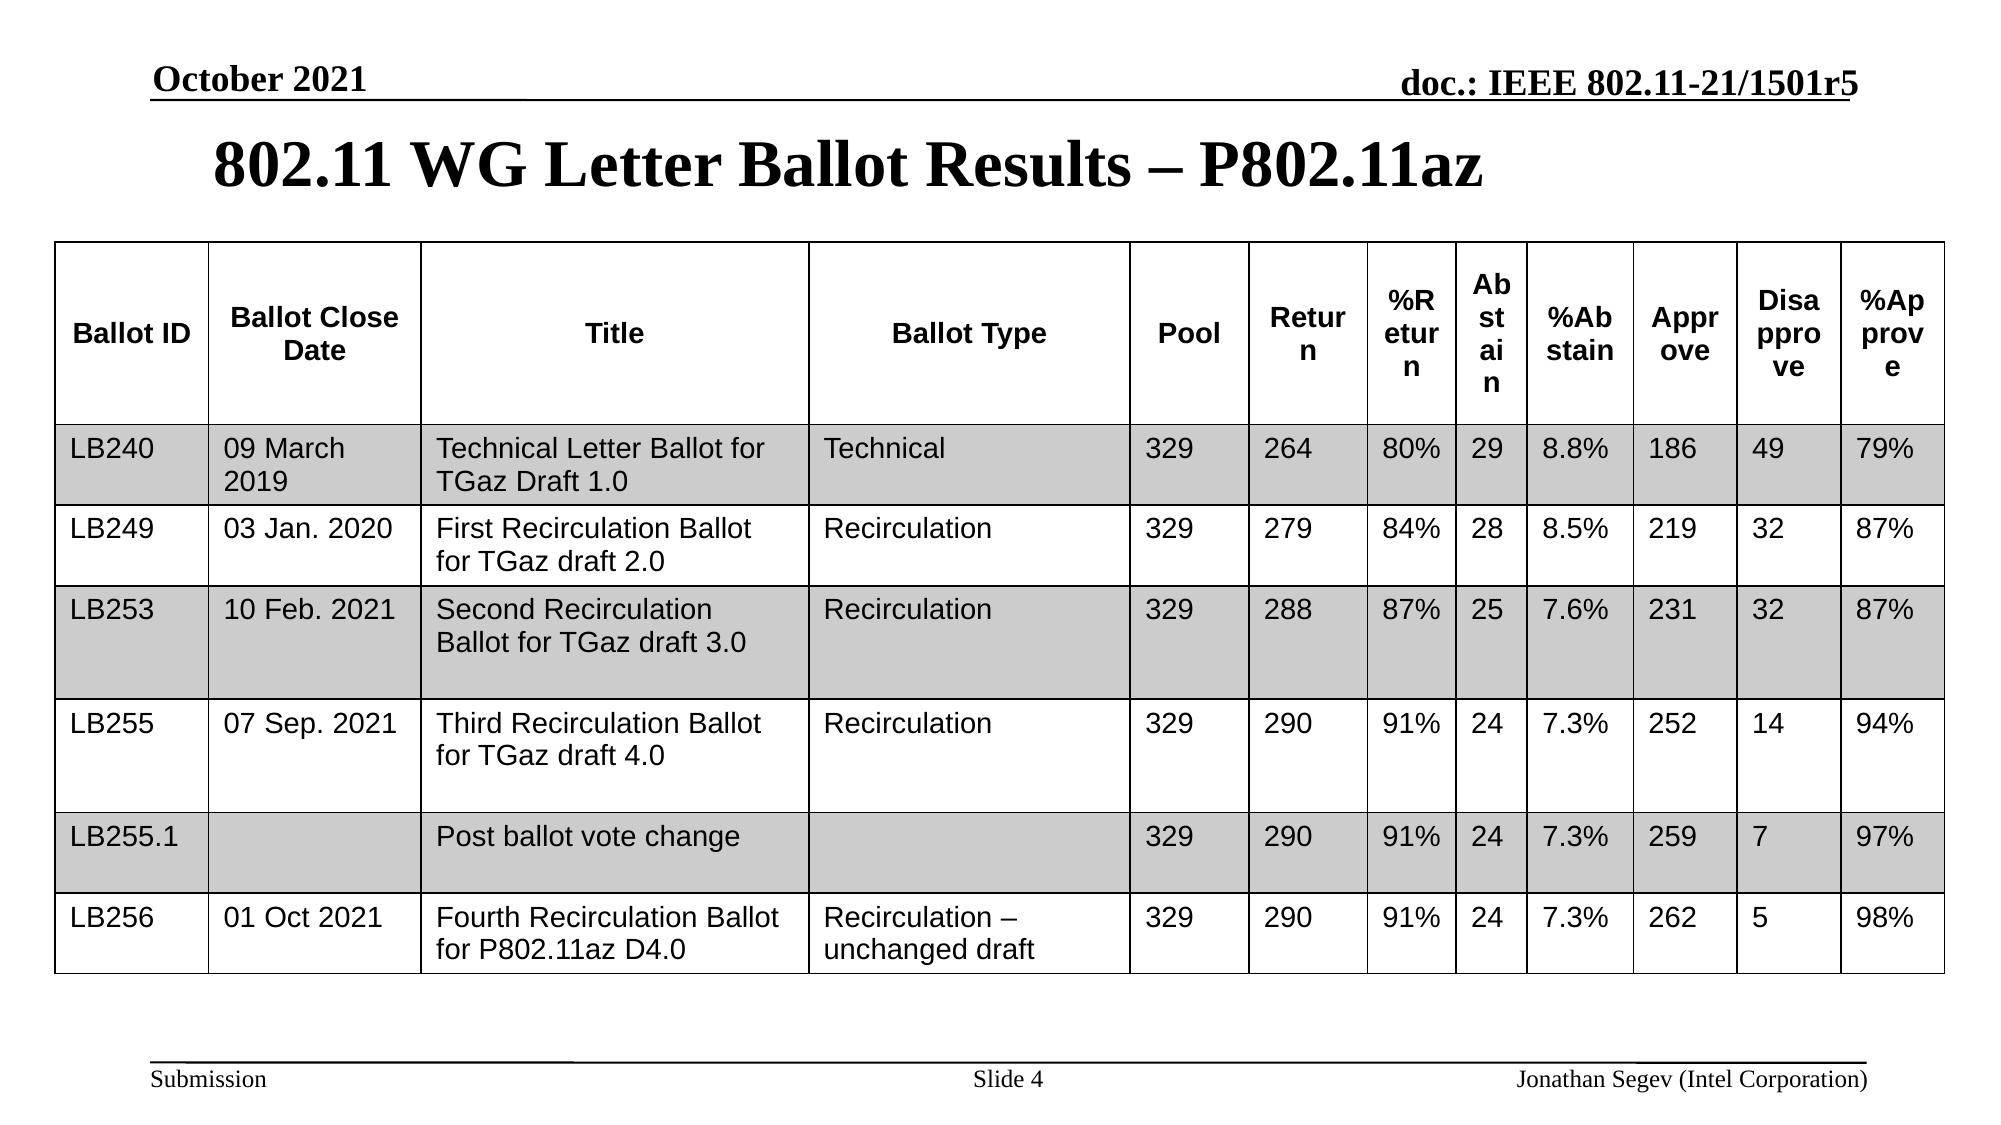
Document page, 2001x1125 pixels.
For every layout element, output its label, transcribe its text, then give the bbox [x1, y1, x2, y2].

table_cell 329 [1131, 813, 1248, 892]
table_cell 288 [1250, 587, 1367, 698]
table_cell 87% [1842, 587, 1944, 698]
table_cell 24 [1457, 813, 1526, 892]
footer Jonathan Segev (Intel Corporation) [1171, 1061, 1869, 1093]
table_header Ballot ID [56, 243, 208, 424]
table_cell 10 Feb. 2021 [209, 587, 420, 698]
table_cell 8.5% [1528, 506, 1633, 585]
table_cell 49 [1738, 425, 1840, 504]
table_cell 329 [1131, 425, 1248, 504]
table_header Pool [1131, 243, 1248, 424]
table_cell 01 Oct 2021 [209, 894, 420, 973]
table_cell 290 [1250, 894, 1367, 973]
table_header Ballot Close Date [209, 243, 420, 424]
table_cell 279 [1250, 506, 1367, 585]
table_cell 329 [1131, 506, 1248, 585]
table_cell 91% [1368, 894, 1455, 973]
table_header Disapprove [1738, 243, 1840, 424]
table_cell 25 [1457, 587, 1526, 698]
table_cell 14 [1738, 700, 1840, 812]
table_cell 264 [1250, 425, 1367, 504]
table_cell 32 [1738, 587, 1840, 698]
table_cell 98% [1842, 894, 1944, 973]
table_cell 07 Sep. 2021 [209, 700, 420, 812]
title 802.11 WG Letter Ballot Results – P802.11az [0, 112, 1700, 209]
table_cell Recirculation [810, 587, 1129, 698]
table_cell 186 [1634, 425, 1736, 504]
table_header Approve [1634, 243, 1736, 424]
table_header %Approve [1842, 243, 1944, 424]
table_cell 24 [1457, 894, 1526, 973]
table_cell Third Recirculation Ballot for TGaz draft 4.0 [422, 700, 808, 812]
table_cell 329 [1131, 700, 1248, 812]
table_cell 32 [1738, 506, 1840, 585]
table_cell 219 [1634, 506, 1736, 585]
table_cell 252 [1634, 700, 1736, 812]
table_cell Technical Letter Ballot for TGaz Draft 1.0 [422, 425, 808, 504]
table_cell 24 [1457, 700, 1526, 812]
table_cell 259 [1634, 813, 1736, 892]
table_cell 84% [1368, 506, 1455, 585]
table_cell 231 [1634, 587, 1736, 698]
table_cell 29 [1457, 425, 1526, 504]
table_cell LB256 [56, 894, 208, 973]
table_cell Technical [810, 425, 1129, 504]
table_cell 79% [1842, 425, 1944, 504]
table_cell [810, 813, 1129, 892]
table_cell 290 [1250, 700, 1367, 812]
table_header %Abstain [1528, 243, 1633, 424]
table_cell 28 [1457, 506, 1526, 585]
table_cell 8.8% [1528, 425, 1633, 504]
slide_number Slide 4 [950, 1061, 1067, 1123]
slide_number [152, 54, 563, 100]
table_cell Fourth Recirculation Ballot for P802.11az D4.0 [422, 894, 808, 973]
table_cell LB249 [56, 506, 208, 585]
table_header Title [422, 243, 808, 424]
table_cell 5 [1738, 894, 1840, 973]
table_header Ballot Type [810, 243, 1129, 424]
table_cell 03 Jan. 2020 [209, 506, 420, 585]
table_header %Return [1368, 243, 1455, 424]
table_cell 7.6% [1528, 587, 1633, 698]
table_cell LB253 [56, 587, 208, 698]
table_cell 80% [1368, 425, 1455, 504]
table_cell 329 [1131, 894, 1248, 973]
table_cell 94% [1842, 700, 1944, 812]
table_cell Post ballot vote change [422, 813, 808, 892]
table_cell LB240 [56, 425, 208, 504]
table_cell 7 [1738, 813, 1840, 892]
table_cell 87% [1368, 587, 1455, 698]
table_cell 290 [1250, 813, 1367, 892]
table_cell LB255 [56, 700, 208, 812]
table_cell 09 March 2019 [209, 425, 420, 504]
table_cell 87% [1842, 506, 1944, 585]
table_cell [209, 813, 420, 892]
table_header Return [1250, 243, 1367, 424]
table_cell Recirculation – unchanged draft [810, 894, 1129, 973]
table_cell First Recirculation Ballot for TGaz draft 2.0 [422, 506, 808, 585]
table_cell 97% [1842, 813, 1944, 892]
table_cell 91% [1368, 700, 1455, 812]
table_cell Recirculation [810, 700, 1129, 812]
table_cell 262 [1634, 894, 1736, 973]
table_cell 7.3% [1528, 894, 1633, 973]
table_cell 329 [1131, 587, 1248, 698]
table_cell 7.3% [1528, 813, 1633, 892]
table_cell 7.3% [1528, 700, 1633, 812]
table_header Abstain [1457, 243, 1526, 424]
table_cell LB255.1 [56, 813, 208, 892]
table_cell Second Recirculation Ballot for TGaz draft 3.0 [422, 587, 808, 698]
table_cell 91% [1368, 813, 1455, 892]
table_cell Recirculation [810, 506, 1129, 585]
